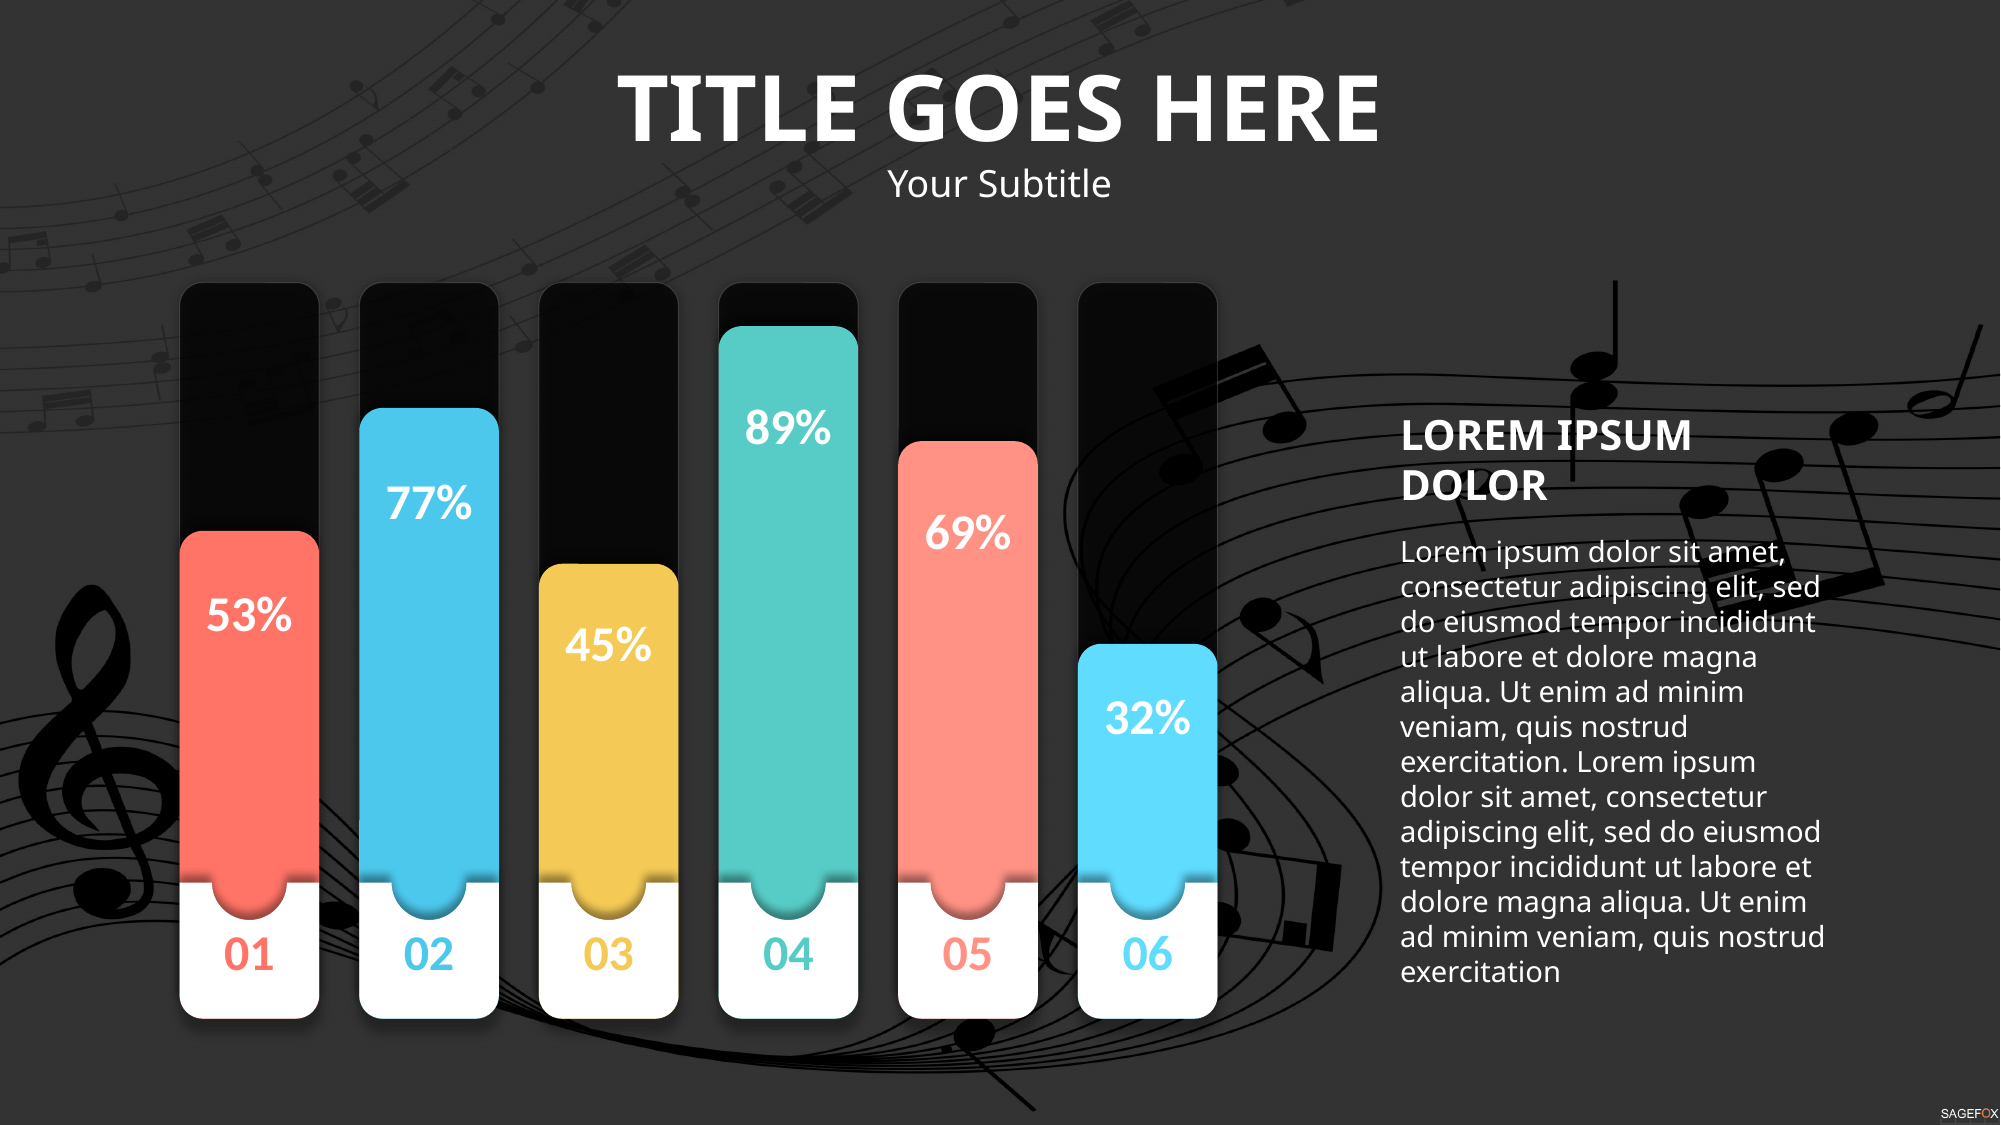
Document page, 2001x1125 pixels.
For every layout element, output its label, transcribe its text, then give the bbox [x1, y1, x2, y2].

picture [0, 0, 2001, 1125]
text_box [718, 326, 859, 1019]
text_box [358, 281, 500, 410]
text_box TITLE GOES HERE Your Subtitle [548, 42, 1452, 212]
text_box [897, 281, 1039, 446]
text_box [179, 530, 320, 1019]
text_box [178, 281, 321, 535]
text_box LOREM IPSUM DOLOR Lorem ipsum dolor sit amet, consectetur adipiscing elit, sed do eiusmod tempor incididunt ut labore et dolore magna aliqua. Ut enim ad minim veniam, quis nostrud exercitation. Lorem ipsum dolor sit amet, consectetur adipiscing elit, sed do eiusmod tempor incididunt ut labore et dolore magna aliqua. Ut enim ad minim veniam, quis nostrud exercitation [1385, 400, 1849, 1076]
text_box [537, 281, 680, 568]
text_box [717, 281, 860, 330]
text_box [1077, 643, 1218, 1019]
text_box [898, 441, 1038, 1019]
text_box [359, 407, 499, 1019]
text_box [1076, 281, 1219, 648]
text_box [538, 563, 679, 1019]
